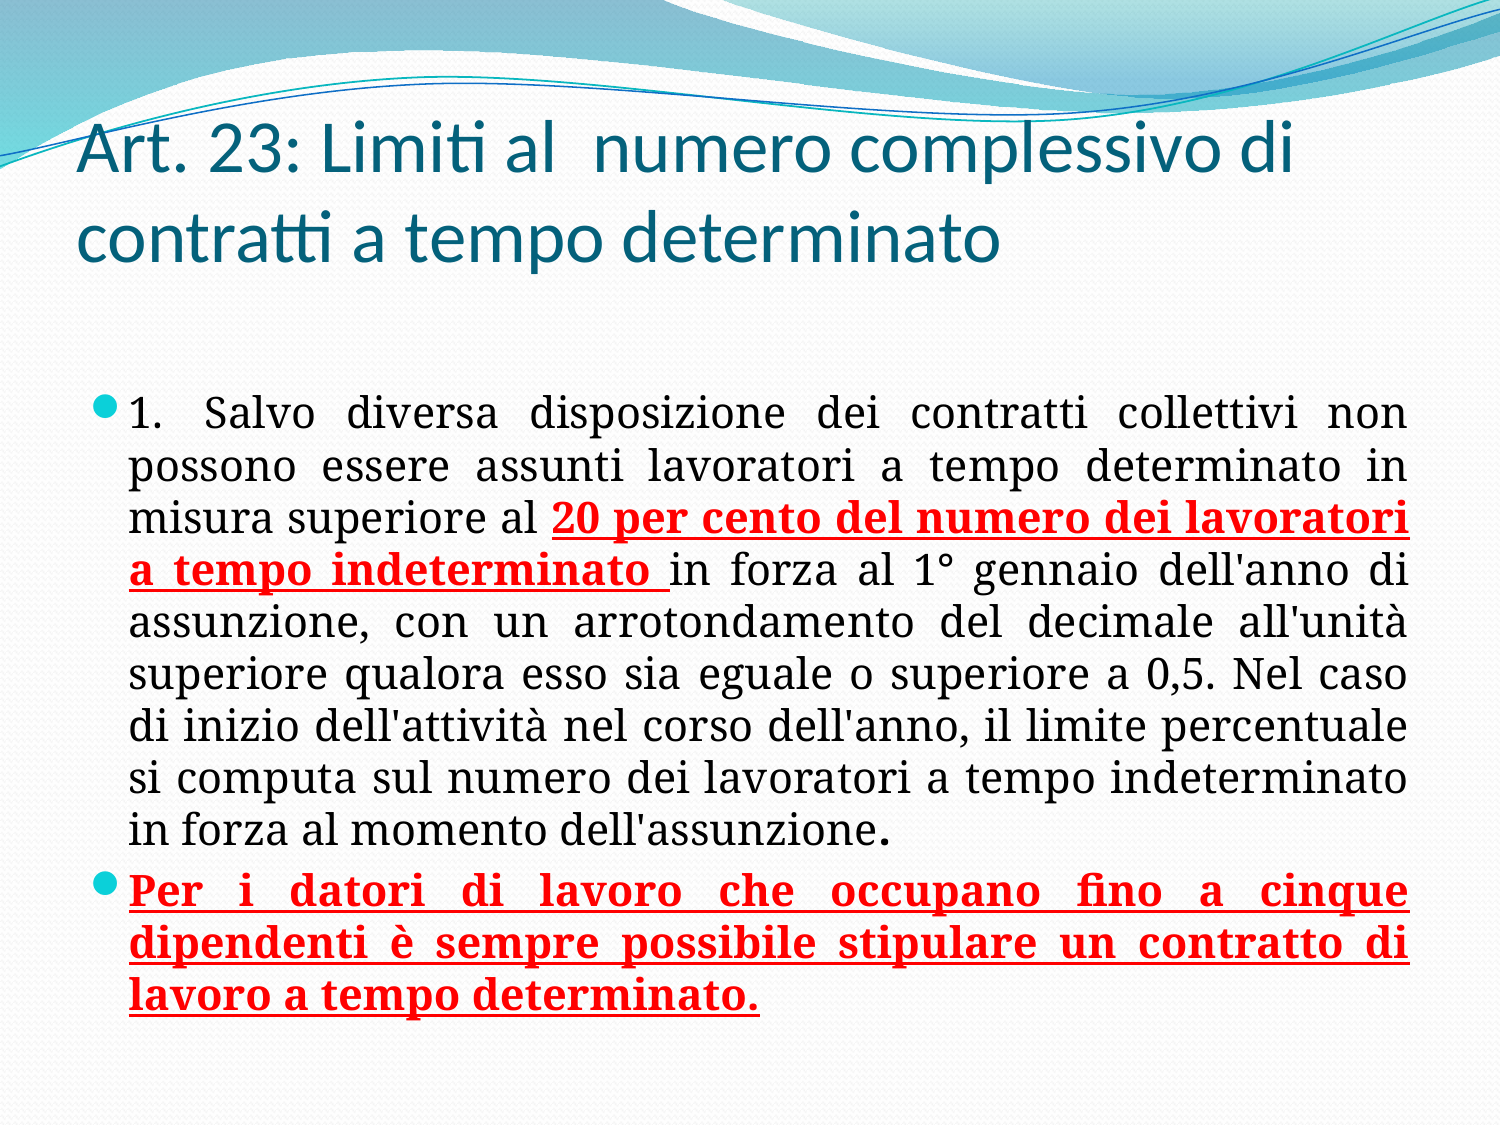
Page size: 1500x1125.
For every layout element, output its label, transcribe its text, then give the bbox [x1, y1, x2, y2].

list 1. Salvo diversa disposizione dei contratti collettivi non possono essere assunti lavoratori a tempo determinato in misura superiore al 20 per cento del numero dei lavoratori a tempo indeterminato in forza al 1° gennaio dell'anno di assunzione, con un arrotondamento del decimale all'unità superiore qualora esso sia eguale o superiore a 0,5. Nel caso di inizio dell'attività nel corso dell'anno, il limite percentuale si computa sul numero dei lavoratori a tempo indeterminato in forza al momento dell'assunzione. Per i datori di lavoro che occupano fino a cinque dipendenti è sempre possibile stipulare un contratto di lavoro a tempo determinato. [75, 317, 1425, 1038]
title Art. 23: Limiti al numero complessivo di contratti a tempo determinato [76, 90, 1427, 278]
